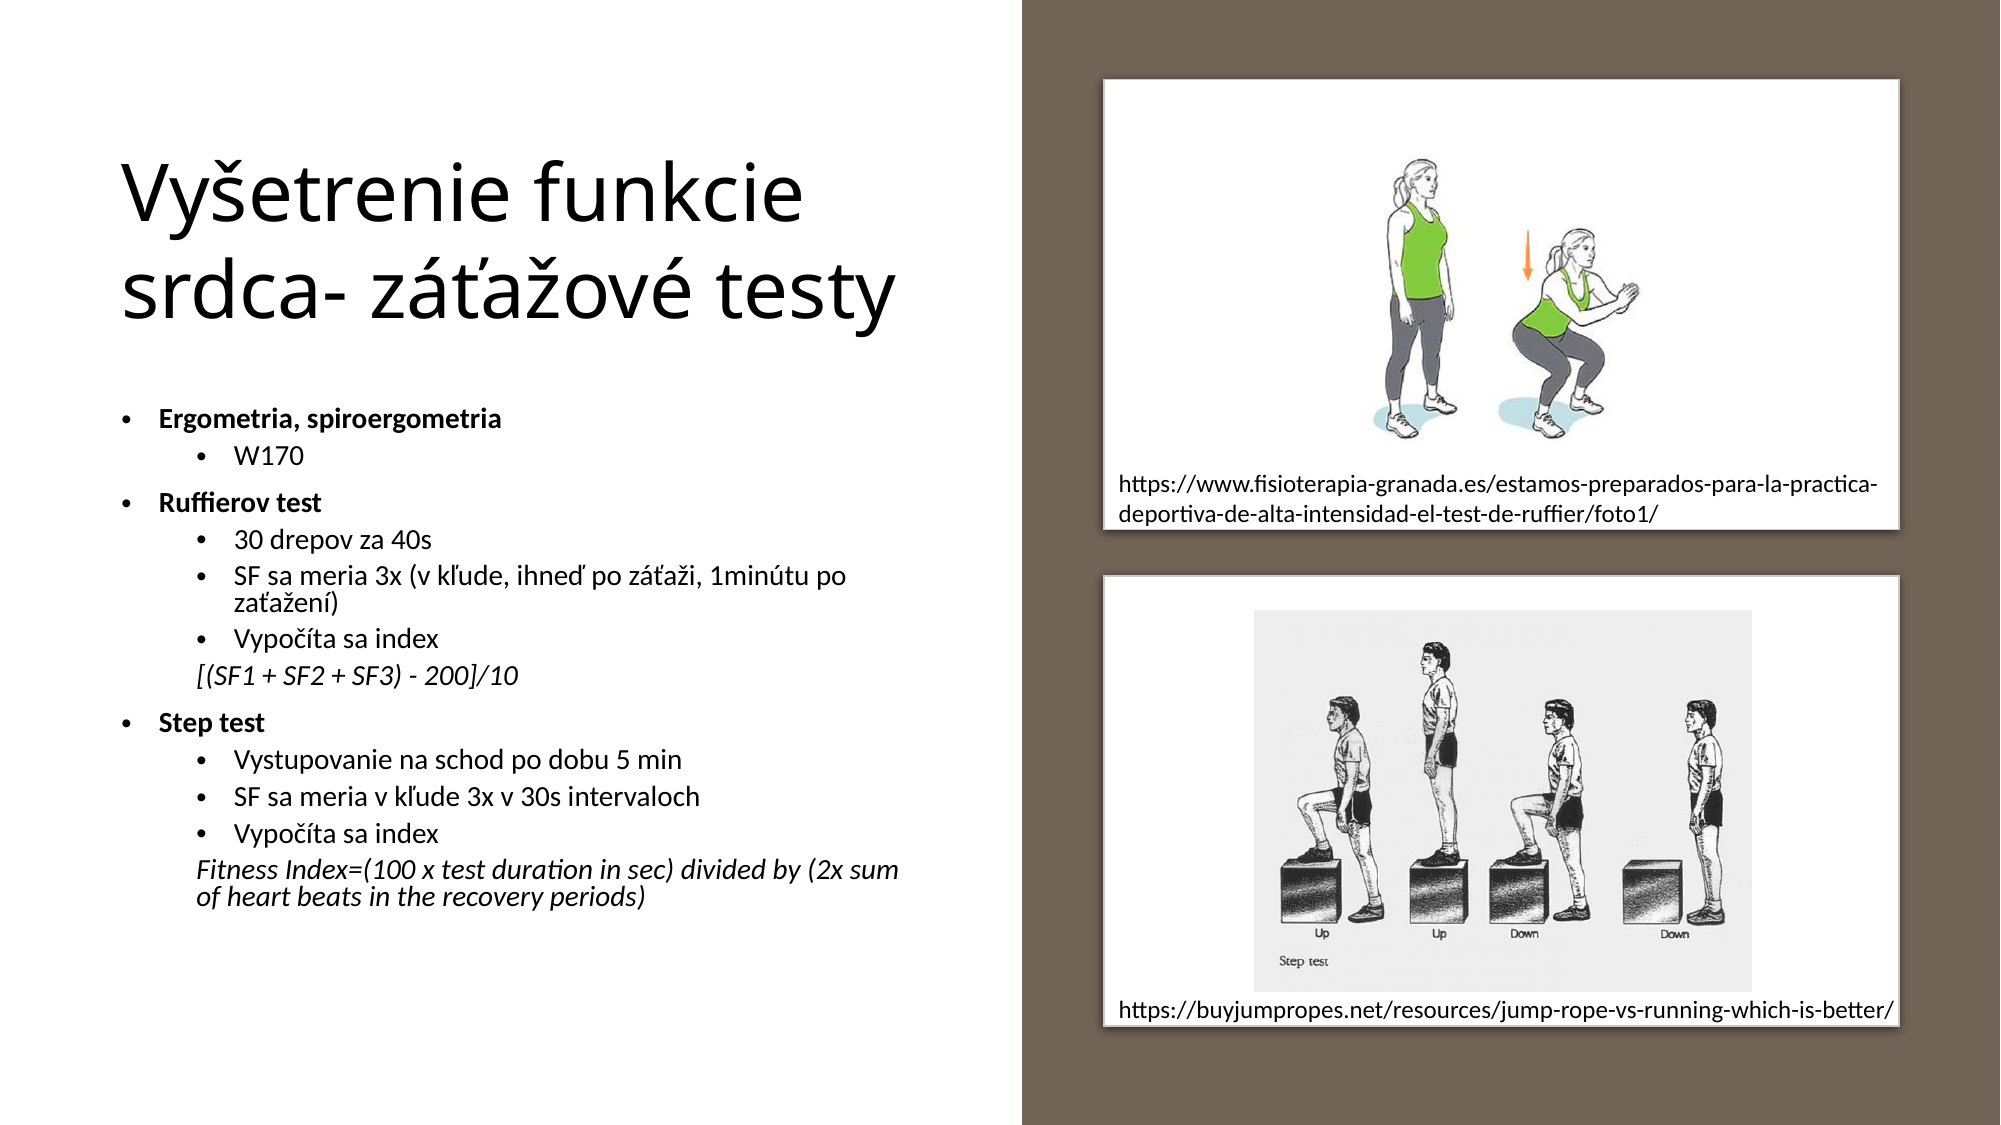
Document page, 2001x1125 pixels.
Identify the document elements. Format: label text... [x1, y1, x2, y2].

title Vyšetrenie funkcie srdca- záťažové testy [106, 103, 944, 379]
text_box https://buyjumpropes.net/resources/jump-rope-vs-running-which-is-better/ [1103, 986, 2000, 1031]
text_box [1021, 0, 2000, 1125]
picture [1337, 113, 1669, 495]
text_box [1103, 575, 1900, 986]
list Ergometria, spiroergometria W170 Ruffierov test 30 drepov za 40s SF sa meria 3x (v kľude, ihneď po záťaži, 1minútu po zaťažení) Vypočíta sa index [(SF1 + SF2 + SF3) - 200]/10 Step test Vystupovanie na schod po dobu 5 min SF sa meria v kľude 3x v 30s intervaloch Vypočíta sa index Fitness Index=(100 x test duration in sec) divided by (2x sum of heart beats in the recovery periods) [106, 399, 944, 1021]
text_box [1103, 78, 1900, 530]
picture [1254, 610, 1752, 992]
text_box https://www.fisioterapia-granada.es/estamos-preparados-para-la-practica-deportiva-de-alta-intensidad-el-test-de-ruffier/foto1/ [1103, 460, 1899, 536]
